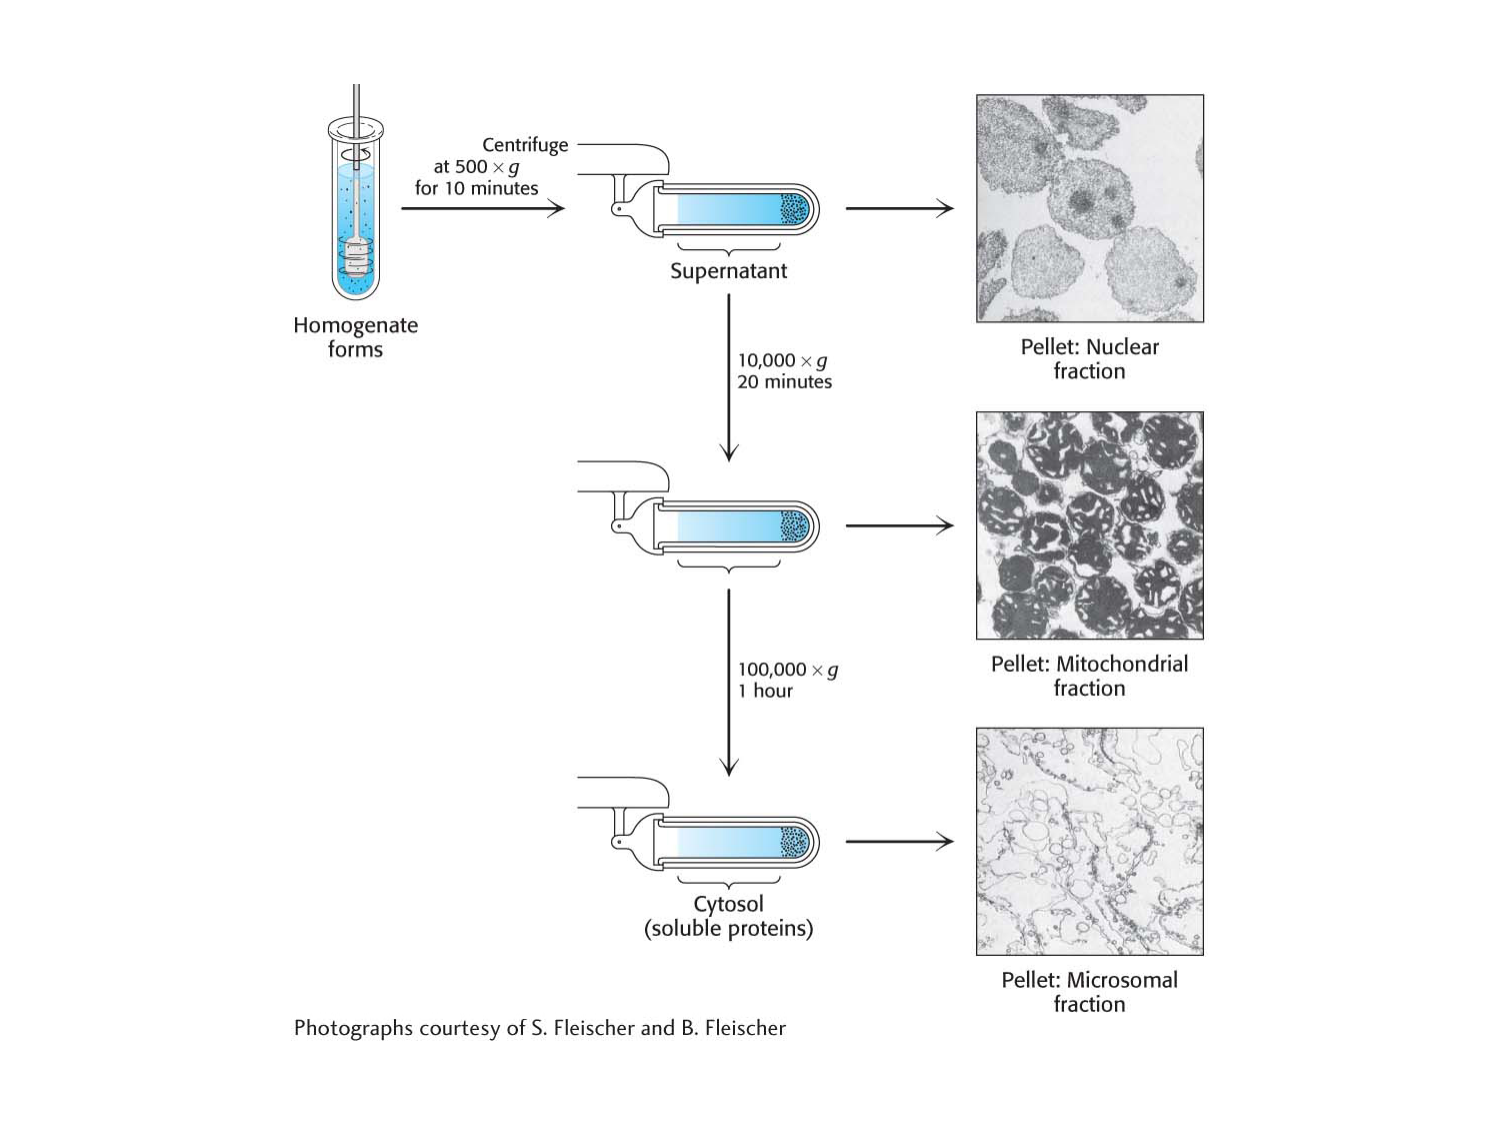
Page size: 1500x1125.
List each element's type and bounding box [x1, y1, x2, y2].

picture [290, 84, 1210, 1041]
